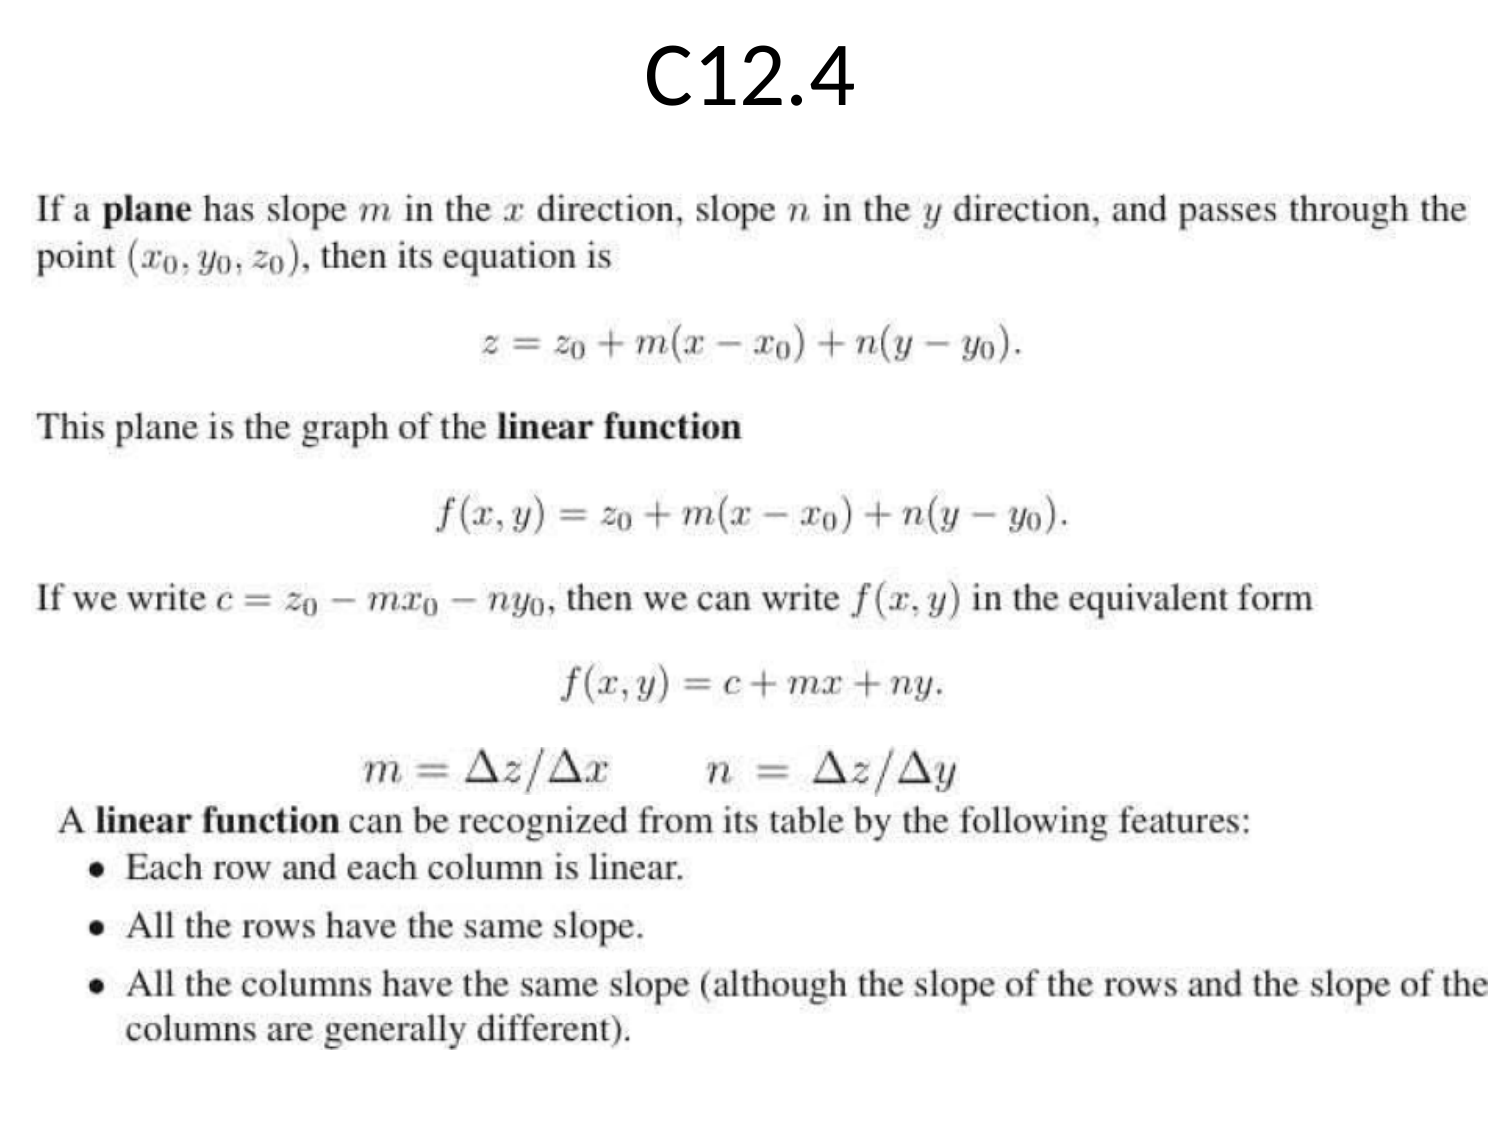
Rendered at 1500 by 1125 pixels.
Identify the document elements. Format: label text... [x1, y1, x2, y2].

picture [30, 185, 1471, 713]
title C12.4 [75, 0, 1425, 163]
picture [54, 801, 1488, 1051]
picture [352, 747, 613, 795]
picture [699, 744, 960, 797]
